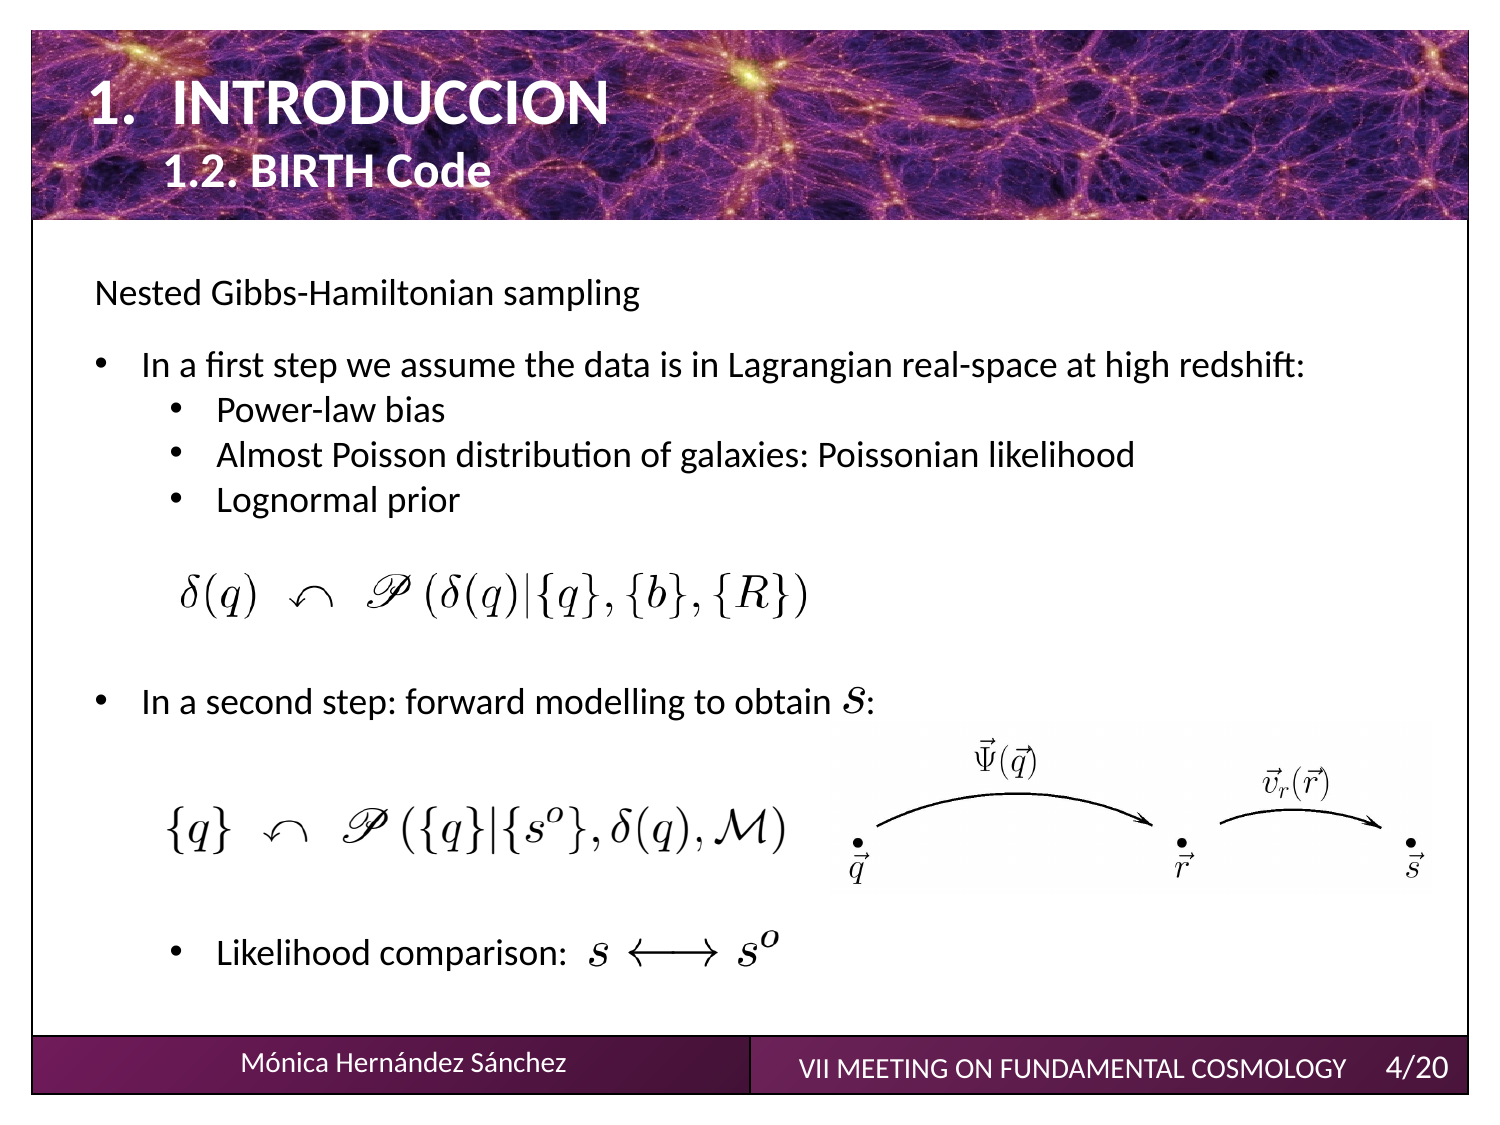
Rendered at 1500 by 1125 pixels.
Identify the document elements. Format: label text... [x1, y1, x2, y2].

picture [828, 667, 1432, 895]
picture [174, 556, 817, 639]
picture [584, 925, 779, 977]
text_box VII MEETING ON FUNDAMENTAL COSMOLOGY [775, 1042, 1371, 1093]
text_box 4/20 [1370, 1037, 1482, 1093]
text_box [31, 1036, 79, 1095]
picture [149, 776, 792, 868]
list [31, 30, 1469, 220]
text_box [31, 220, 1469, 1036]
text_box Nested Gibbs-Hamiltonian sampling In a first step we assume the data is in Lagrangian real-space at high redshift: Power-law bias Almost Poisson distribution of galaxies: Poissonian likelihood Lognormal prior In a second step: forward modelling to obtain : Likelihood comparison: [79, 260, 1427, 1125]
